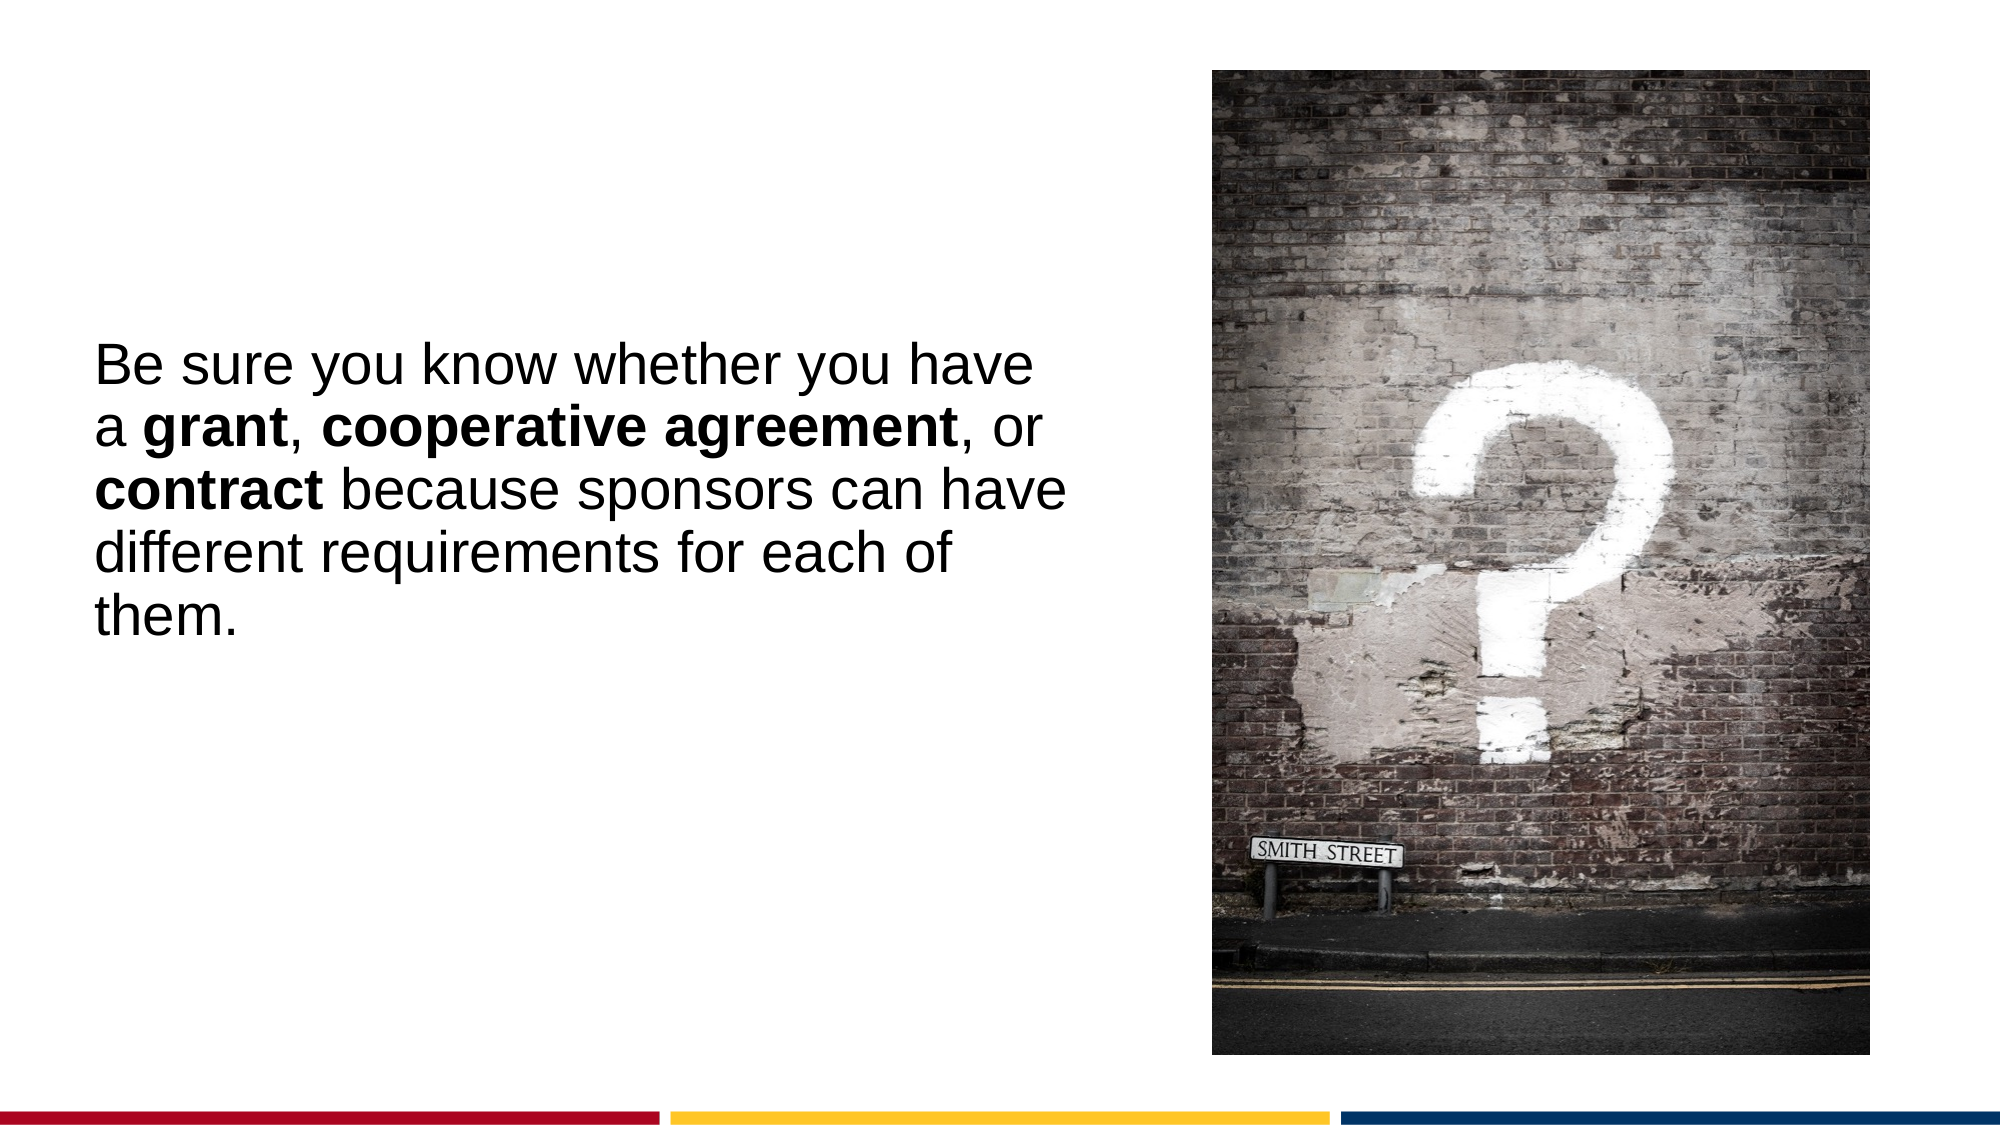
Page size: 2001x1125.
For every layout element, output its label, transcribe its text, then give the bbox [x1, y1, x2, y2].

picture [0, 1111, 2000, 1125]
title Be sure you know whether you have a grant, cooperative agreement, or contract because sponsors can have different requirements for each of them. [79, 66, 1087, 986]
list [1212, 70, 1870, 1055]
